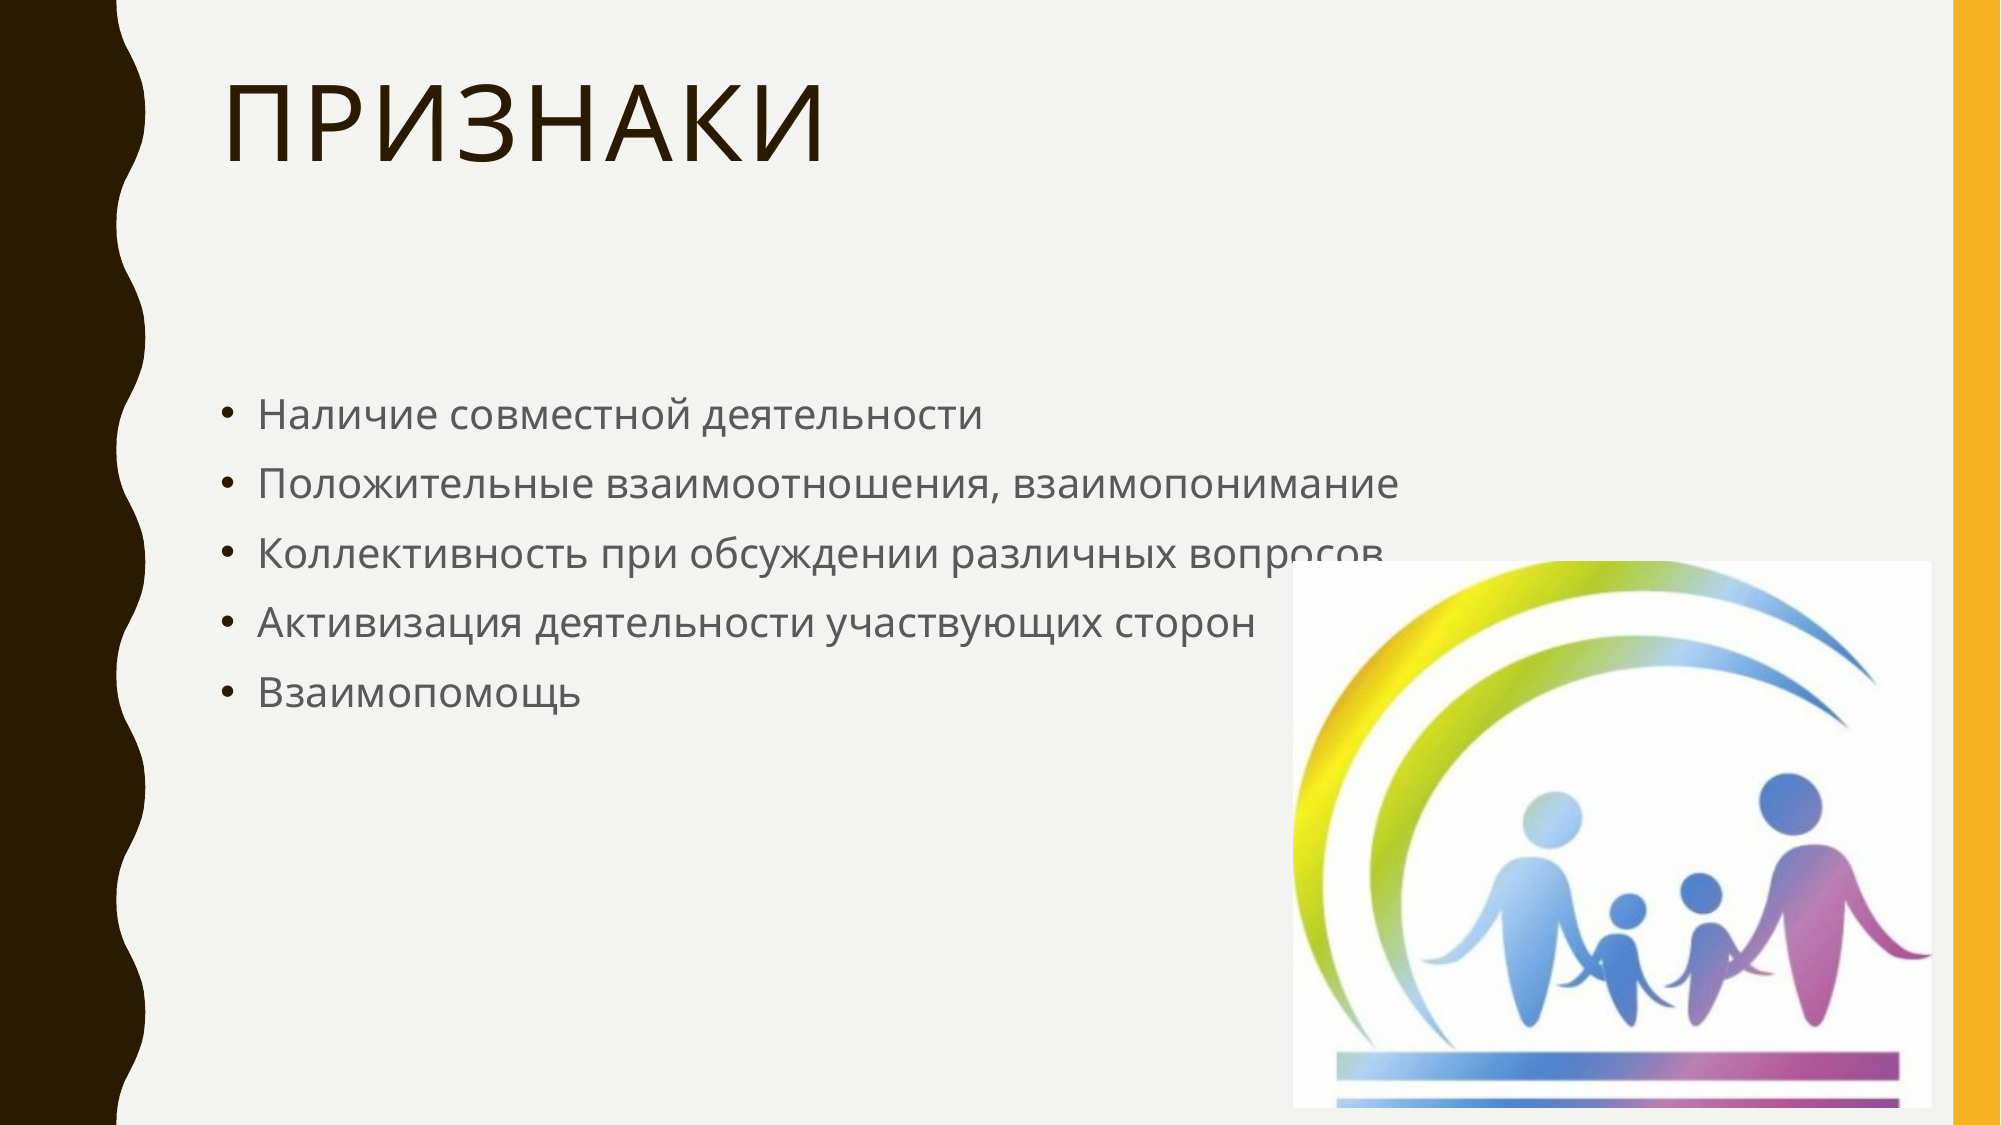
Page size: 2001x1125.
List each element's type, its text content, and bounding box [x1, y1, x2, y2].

title Признаки [205, 62, 1875, 308]
picture [1293, 561, 1933, 1108]
list Наличие совместной деятельности Положительные взаимоотношения, взаимопонимание Коллективность при обсуждении различных вопросов Активизация деятельности участвующих сторон Взаимопомощь [205, 375, 1875, 965]
